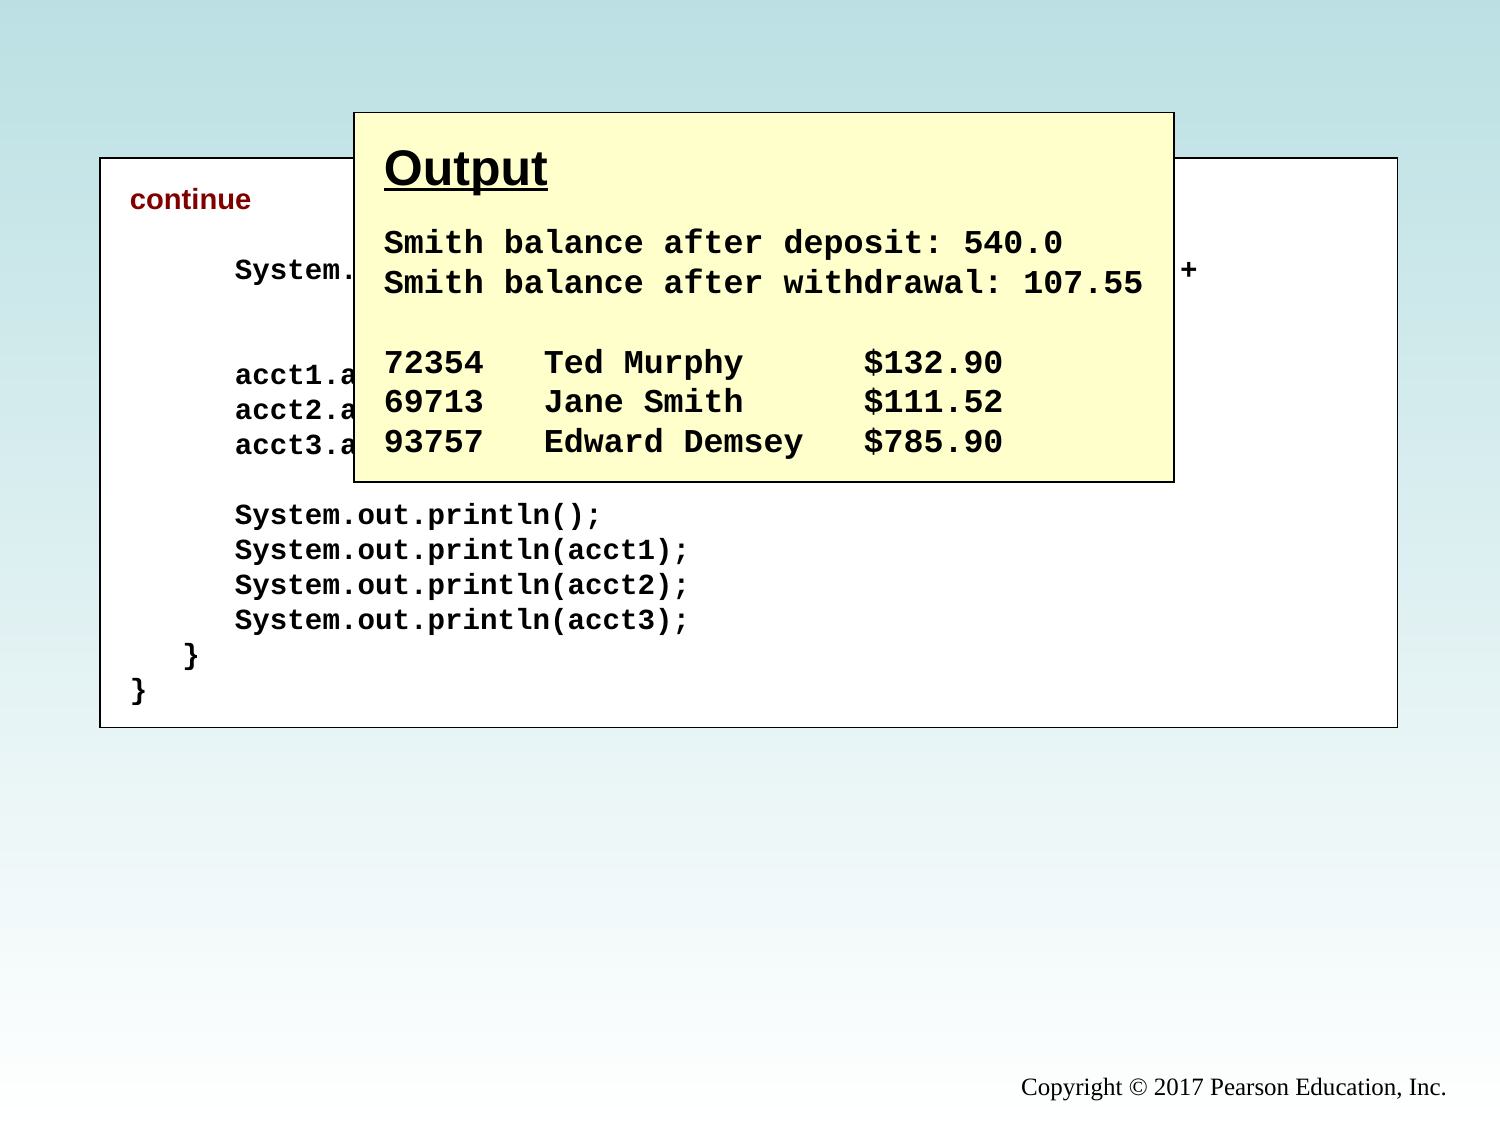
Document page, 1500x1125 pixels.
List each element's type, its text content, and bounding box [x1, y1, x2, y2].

footer Copyright © 2017 Pearson Education, Inc. [549, 1062, 1463, 1114]
text_box continue System.out.println("Smith balance after withdrawal: " + acct2.withdraw (430.75, 1.50)); acct1.addInterest(); acct2.addInterest(); acct3.addInterest(); System.out.println(); System.out.println(acct1); System.out.println(acct2); System.out.println(acct3); } } [99, 158, 1398, 728]
text_box Output Smith balance after deposit: 540.0 Smith balance after withdrawal: 107.55 72354 Ted Murphy $132.90 69713 Jane Smith $111.52 93757 Edward Demsey $785.90 [353, 112, 1175, 482]
